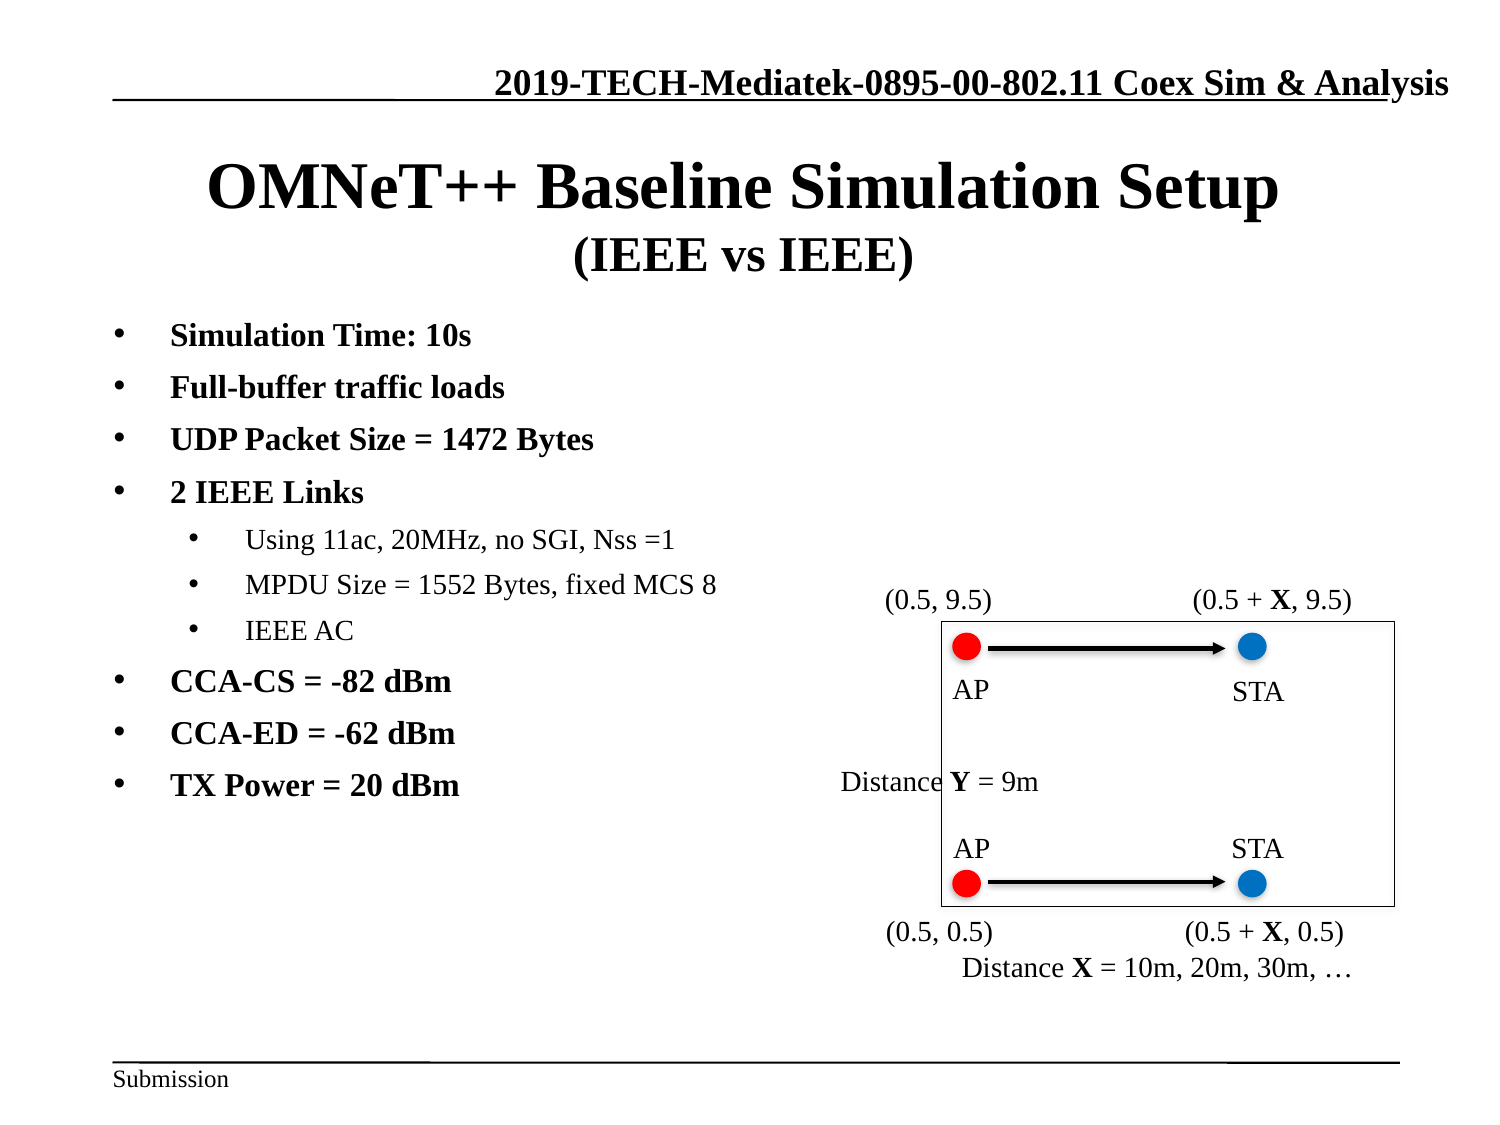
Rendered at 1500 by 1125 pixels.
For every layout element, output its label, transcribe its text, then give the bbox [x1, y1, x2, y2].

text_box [824, 572, 1395, 993]
title OMNeT++ Baseline Simulation Setup (IEEE vs IEEE) [106, 123, 1382, 300]
list Simulation Time: 10s Full-buffer traffic loads UDP Packet Size = 1472 Bytes 2 IEEE Links Using 11ac, 20MHz, no SGI, Nss =1 MPDU Size = 1552 Bytes, fixed MCS 8 IEEE AC CCA-CS = -82 dBm CCA-ED = -62 dBm TX Power = 20 dBm [98, 304, 1500, 1069]
